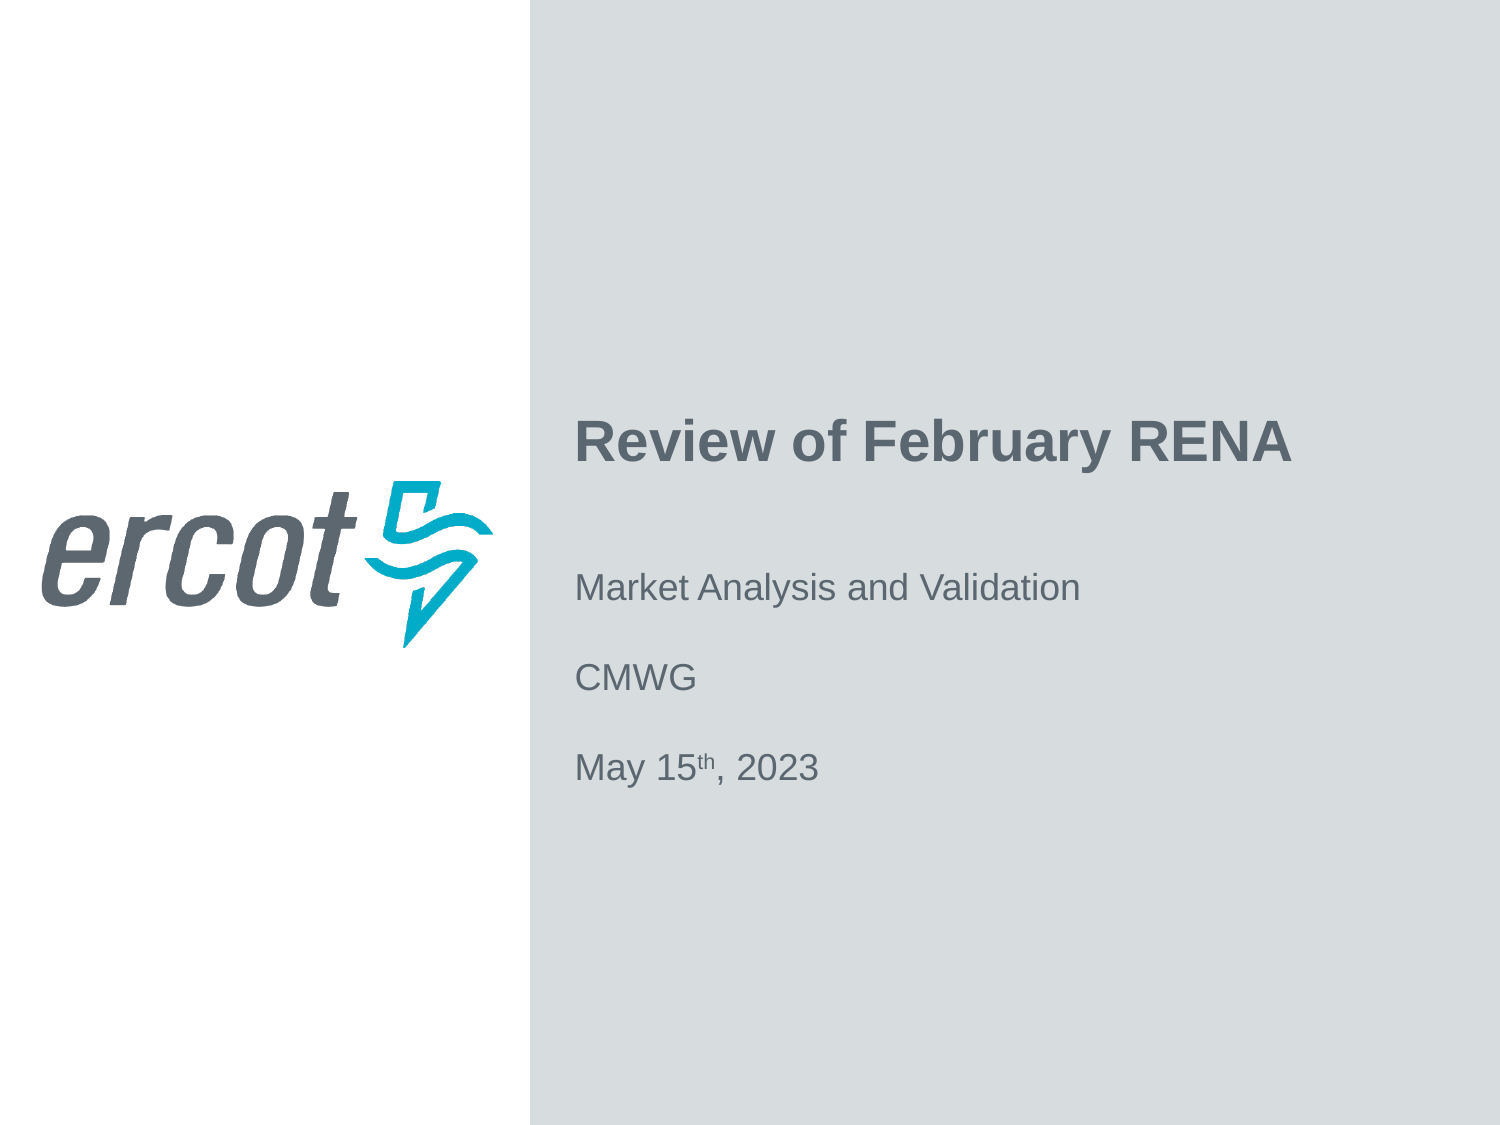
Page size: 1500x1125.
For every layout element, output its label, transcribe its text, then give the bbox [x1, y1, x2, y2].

text_box Review of February RENA Market Analysis and Validation CMWG May 15th, 2023 [559, 395, 1486, 911]
picture [32, 471, 501, 654]
